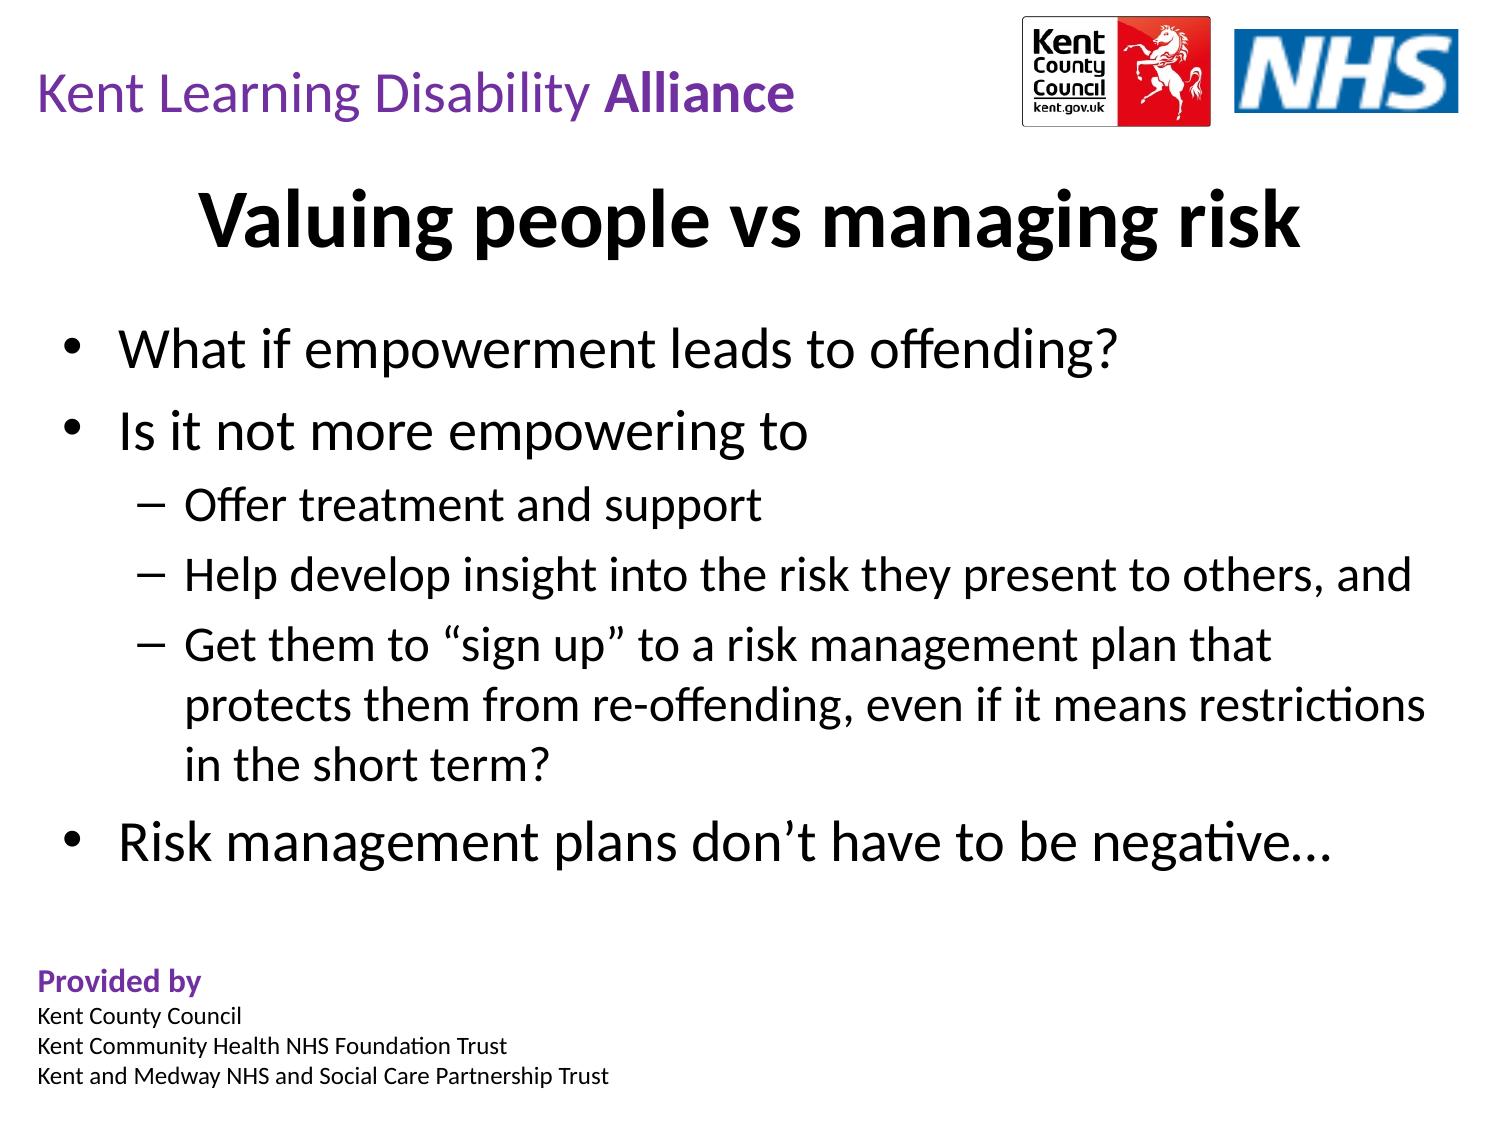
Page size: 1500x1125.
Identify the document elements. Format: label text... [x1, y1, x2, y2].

picture [1021, 15, 1211, 127]
text_box Valuing people vs managing risk [75, 157, 1426, 299]
text_box What if empowerment leads to offending? Is it not more empowering to Offer treatment and support Help develop insight into the risk they present to others, and Get them to “sign up” to a risk management plan that protects them from re-offending, even if it means restrictions in the short term? Risk management plans don’t have to be negative… [47, 302, 1454, 1045]
